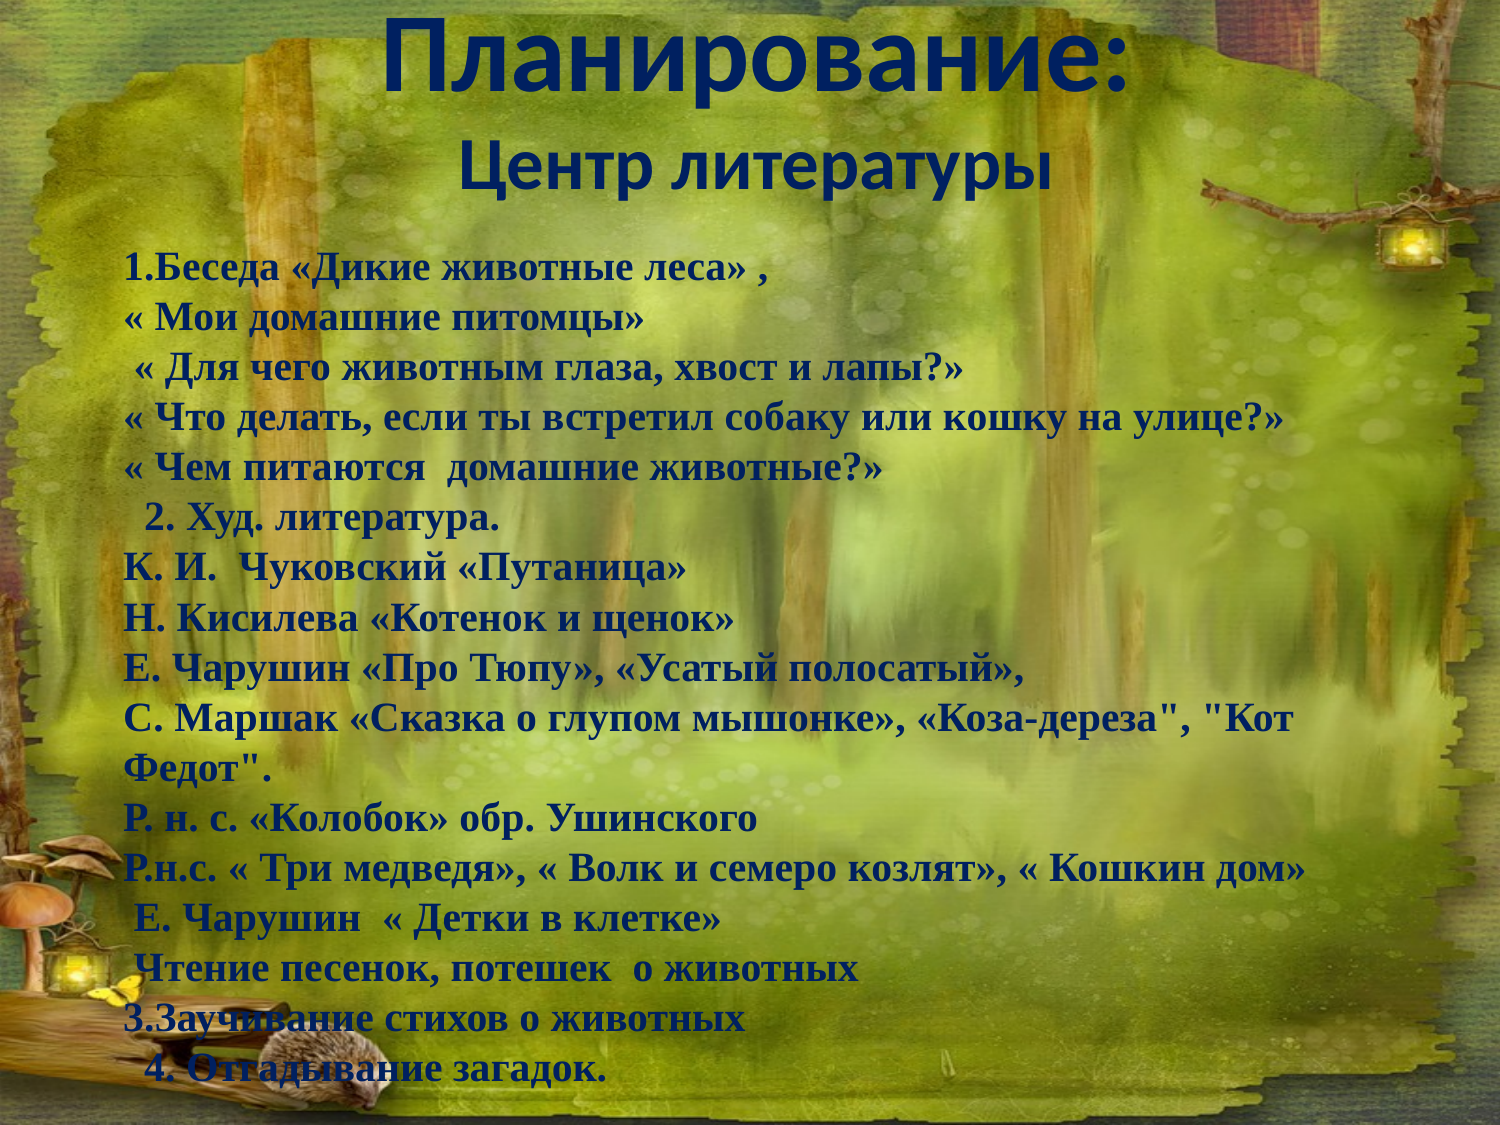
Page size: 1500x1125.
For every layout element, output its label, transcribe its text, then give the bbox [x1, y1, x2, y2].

text_box Планирование: Центр литературы [365, 0, 1149, 231]
text_box 1.Беседа «Дикие животные леса» , « Мои домашние питомцы» « Для чего животным глаза, хвост и лапы?» « Что делать, если ты встретил собаку или кошку на улице?» « Чем питаются домашние животные?» 2. Худ. литература. К. И. Чуковский «Путаница» Н. Кисилева «Котенок и щенок» Е. Чарушин «Про Тюпу», «Усатый полосатый», С. Маршак «Сказка о глупом мышонке», «Коза-дереза", "Кот Федот". Р. н. с. «Колобок» обр. Ушинского Р.н.с. « Три медведя», « Волк и семеро козлят», « Кошкин дом» Е. Чарушин « Детки в клетке» Чтение песенок, потешек о животных 3.Заучивание стихов о животных 4. Отгадывание загадок. [108, 231, 1406, 1097]
picture [0, 0, 1500, 1125]
